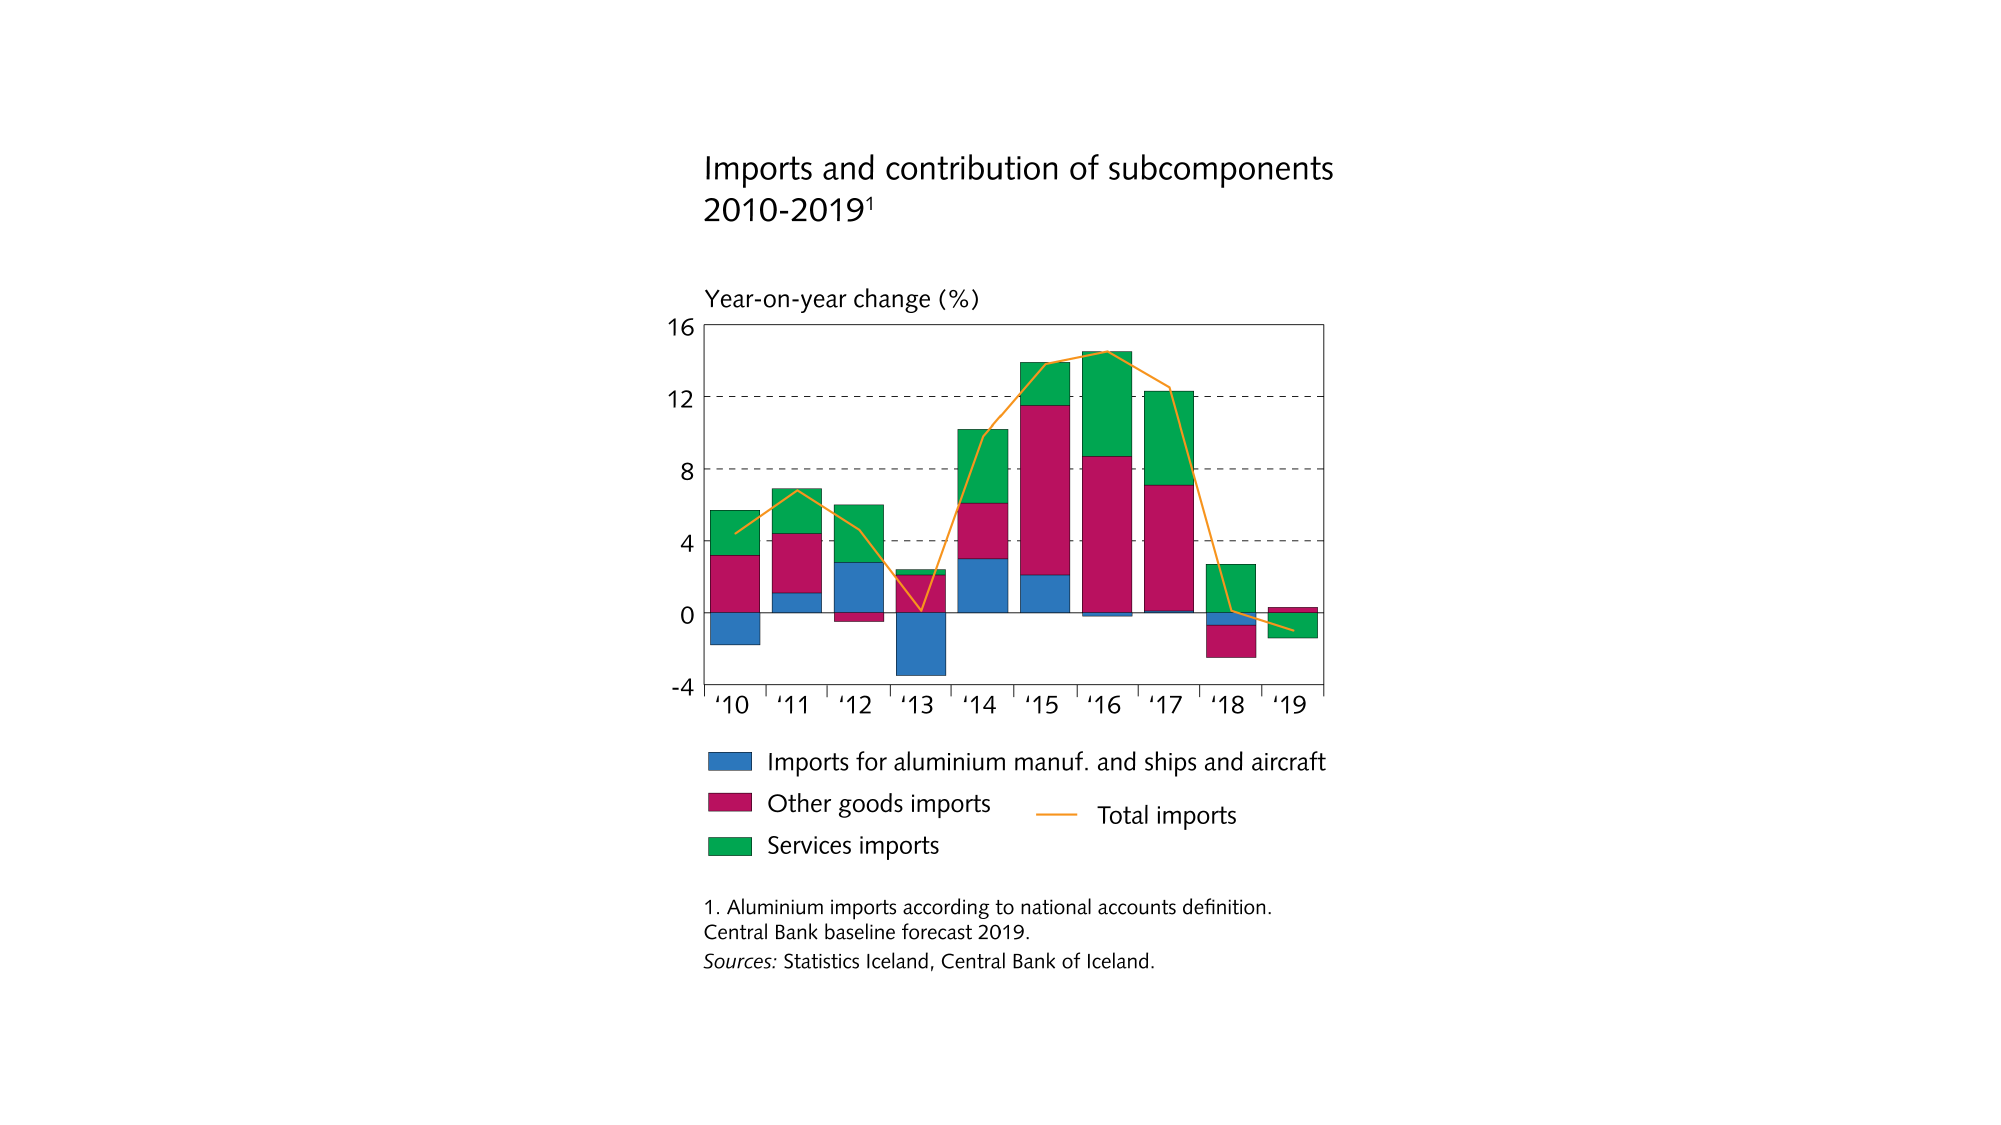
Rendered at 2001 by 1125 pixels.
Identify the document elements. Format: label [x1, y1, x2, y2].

picture [666, 151, 1334, 974]
